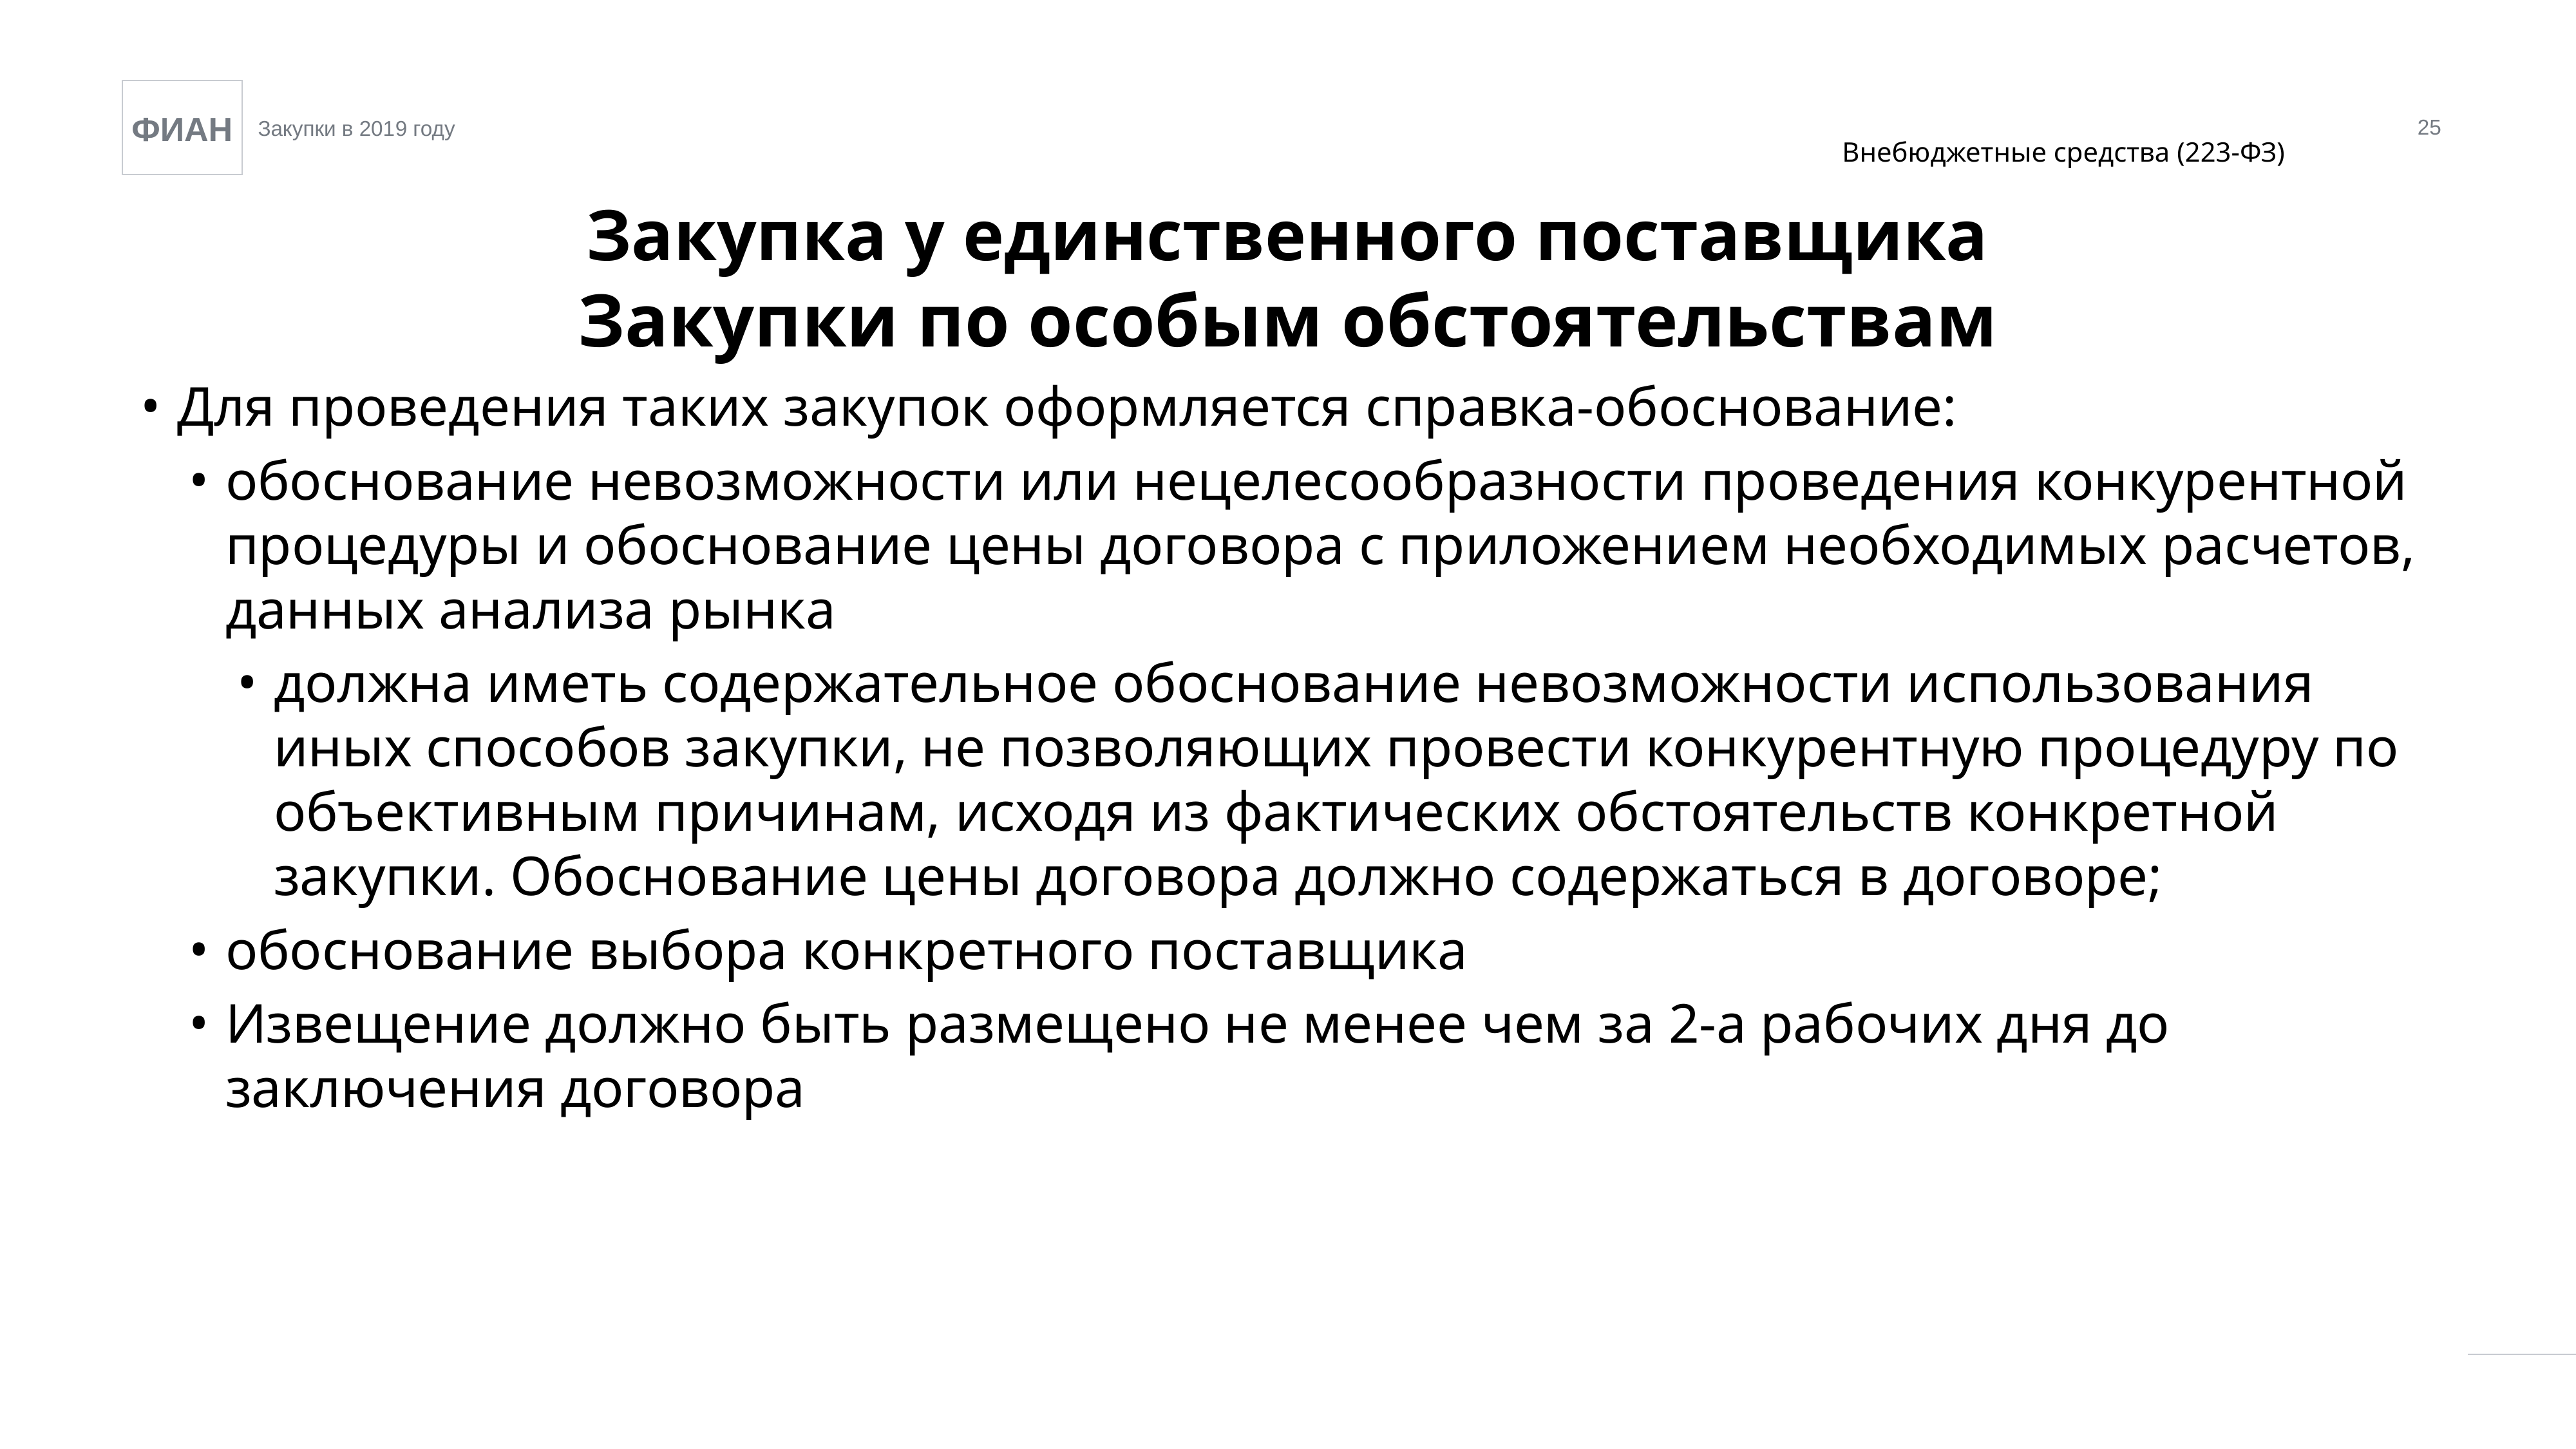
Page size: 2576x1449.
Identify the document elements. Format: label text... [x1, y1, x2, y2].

text_box Для проведения таких закупок оформляется справка-обоснование: обоснование невозможности или нецелесообразности проведения конкурентной процедуры и обоснование цены договора с приложением необходимых расчетов, данных анализа рынка должна иметь содержательное обоснование невозможности использования иных способов закупки, не позволяющих провести конкурентную процедуру по объективным причинам, исходя из фактических обстоятельств конкретной закупки. Обоснование цены договора должно содержаться в договоре; обоснование выбора конкретного поставщика Извещение должно быть размещено не менее чем за 2-а рабочих дня до заключения договора [135, 367, 2441, 1419]
text_box Закупка у единственного поставщика Закупки по особым обстоятельствам [573, 185, 2003, 367]
slide_number 25 [2416, 113, 2442, 140]
text_box Внебюджетные средства (223-ФЗ) [1837, 129, 2291, 173]
